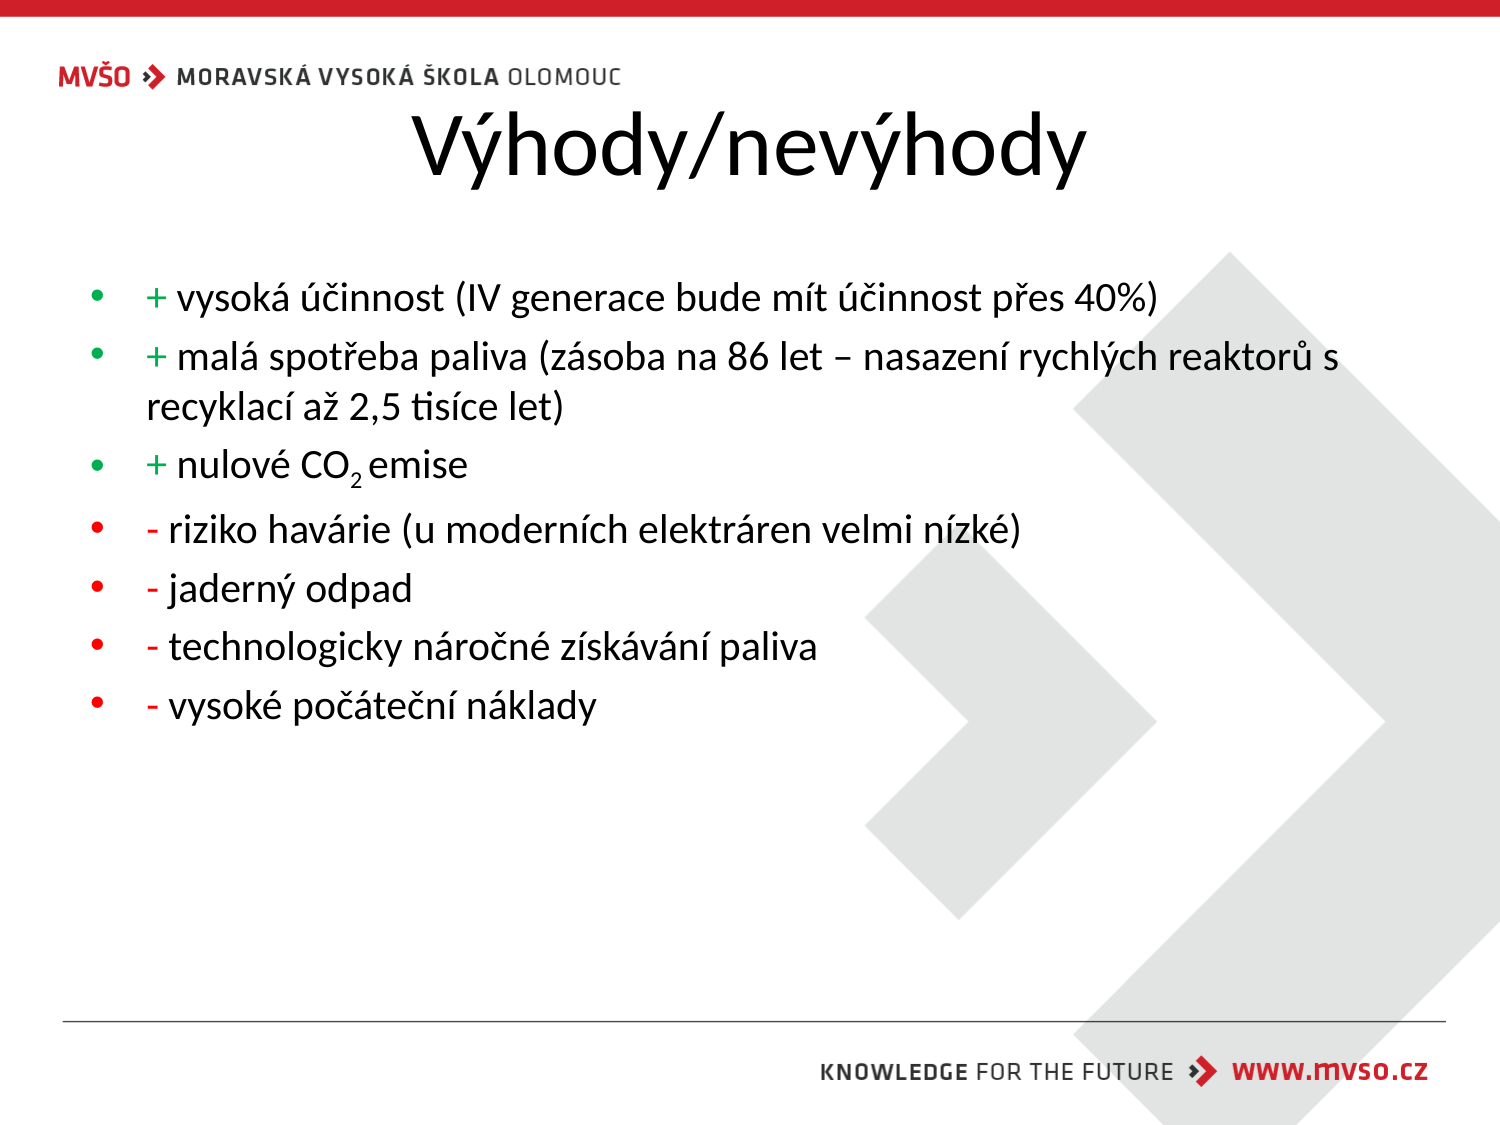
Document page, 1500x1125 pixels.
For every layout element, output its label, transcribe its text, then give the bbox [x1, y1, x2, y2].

title Výhody/nevýhody [75, 45, 1425, 233]
list + vysoká účinnost (IV generace bude mít účinnost přes 40%) + malá spotřeba paliva (zásoba na 86 let – nasazení rychlých reaktorů s recyklací až 2,5 tisíce let) + nulové CO2 emise - riziko havárie (u moderních elektráren velmi nízké) - jaderný odpad - technologicky náročné získávání paliva - vysoké počáteční náklady [75, 262, 1425, 1005]
picture [0, 0, 1500, 1125]
